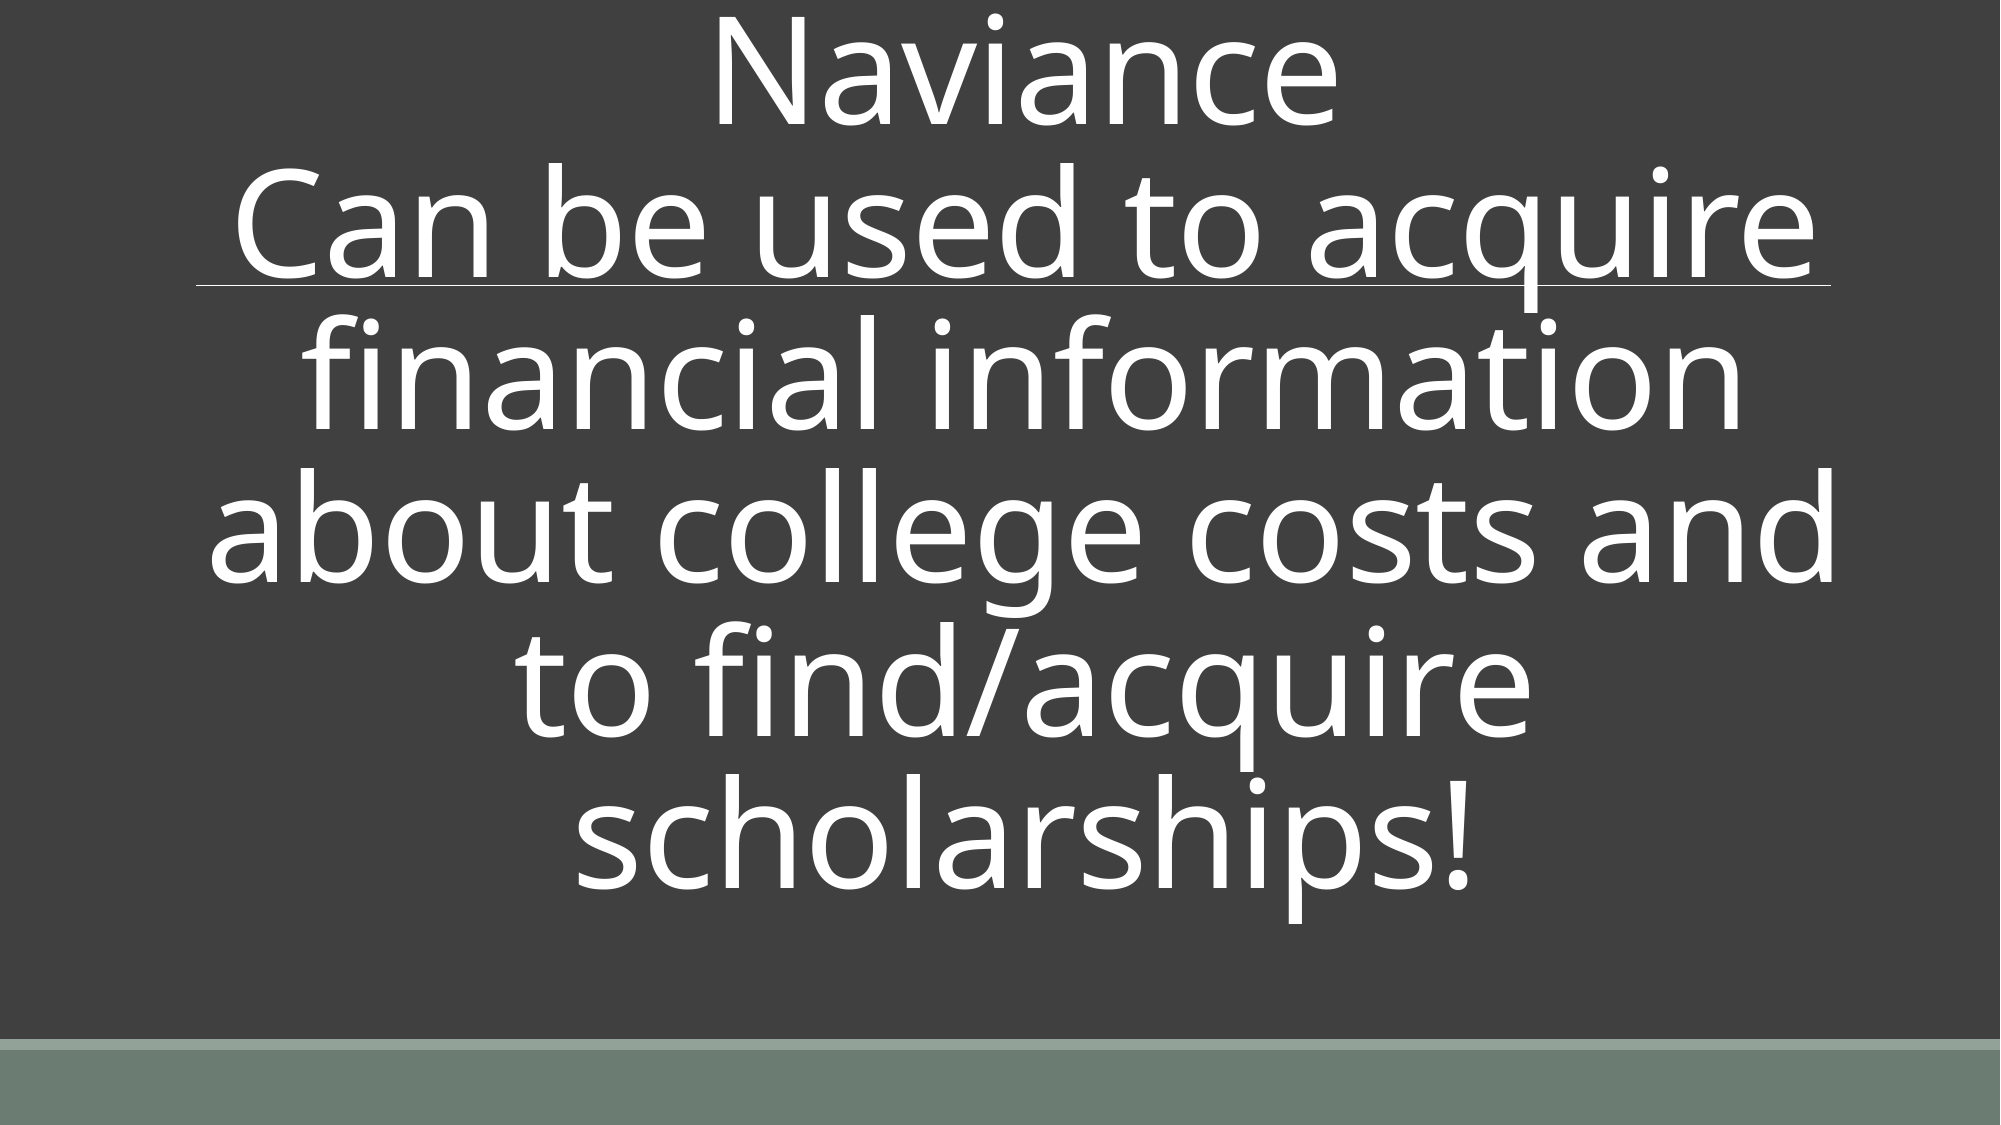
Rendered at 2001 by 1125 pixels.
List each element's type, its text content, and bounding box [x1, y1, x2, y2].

title Naviance Can be used to acquire financial information about college costs and to find/acquire scholarships! [127, 189, 1923, 927]
